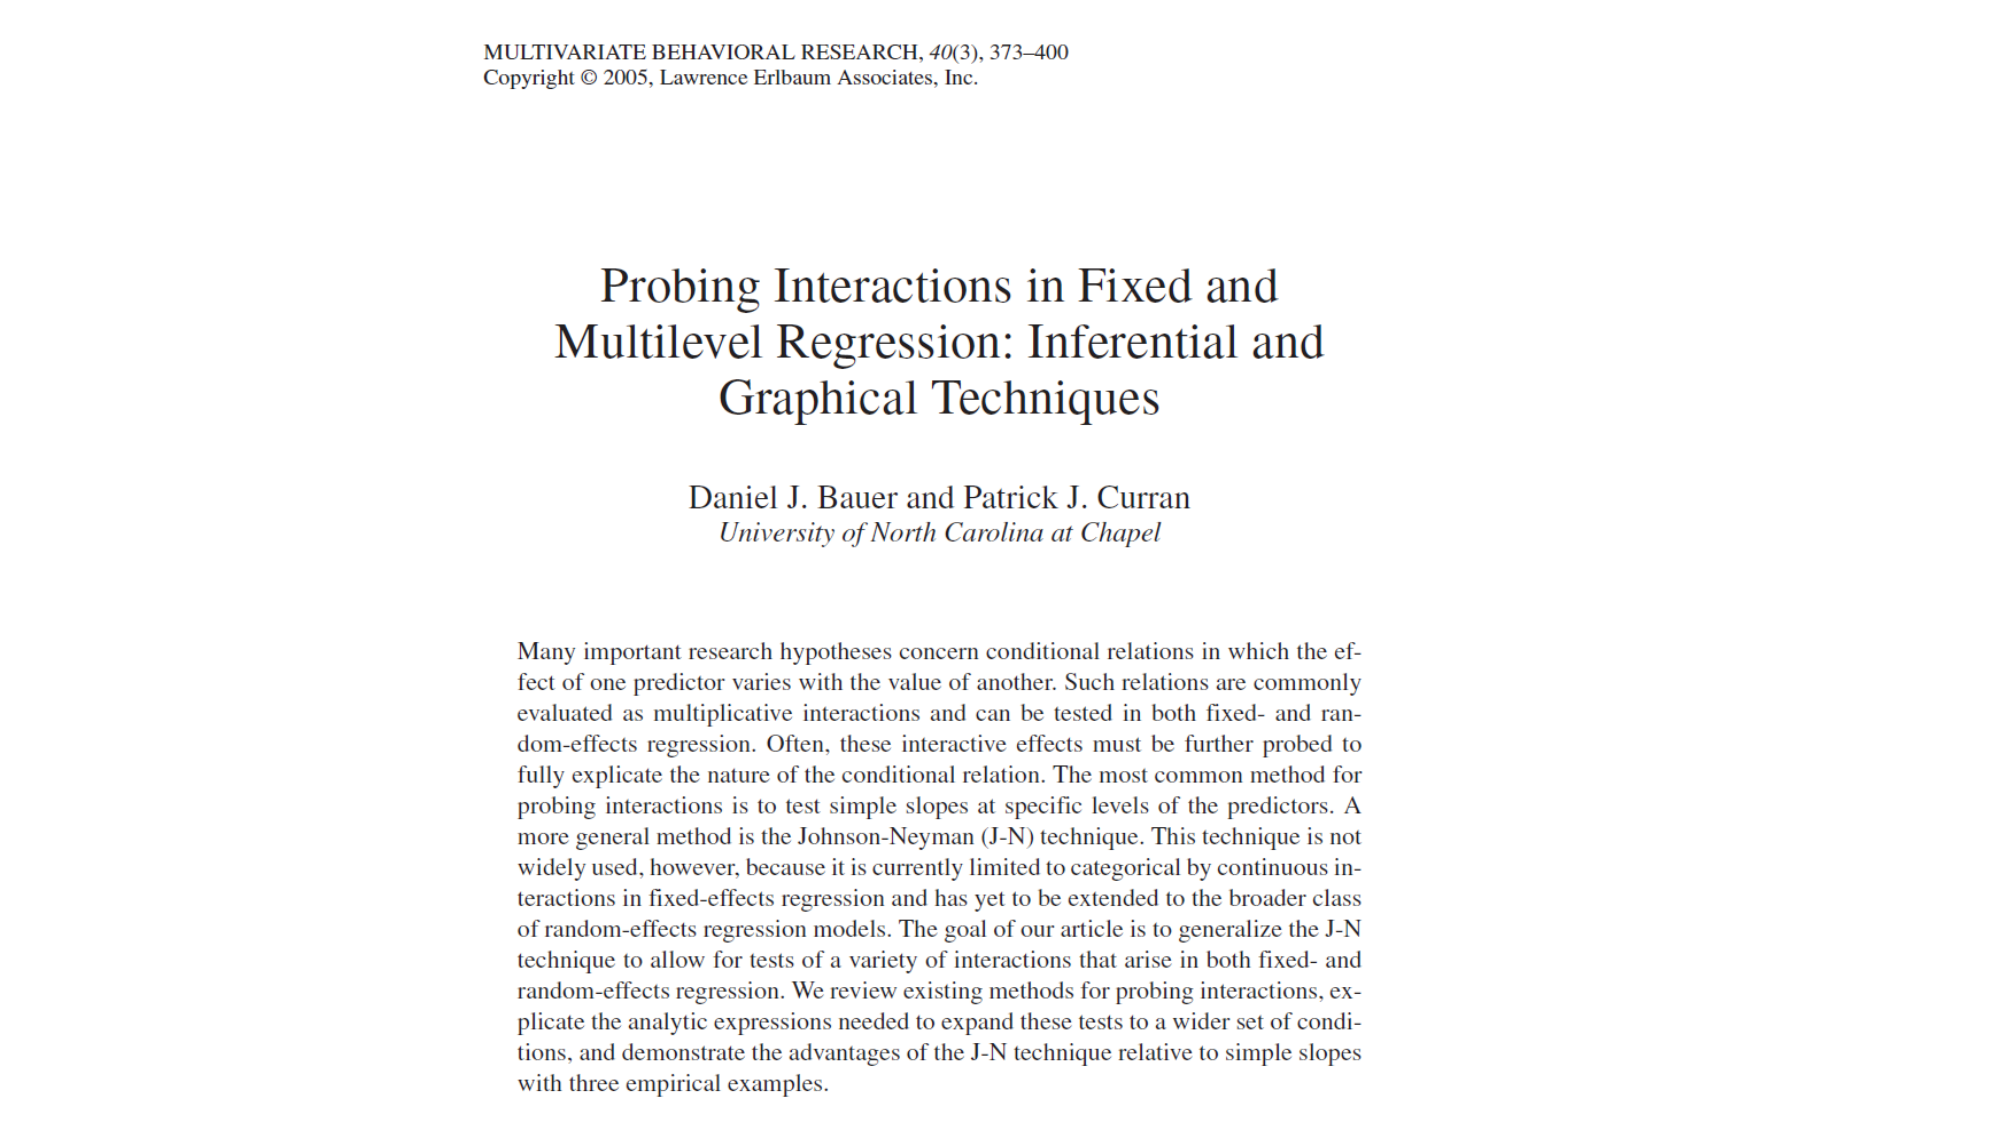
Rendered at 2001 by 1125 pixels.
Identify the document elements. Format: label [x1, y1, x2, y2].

picture [466, 32, 1449, 1113]
